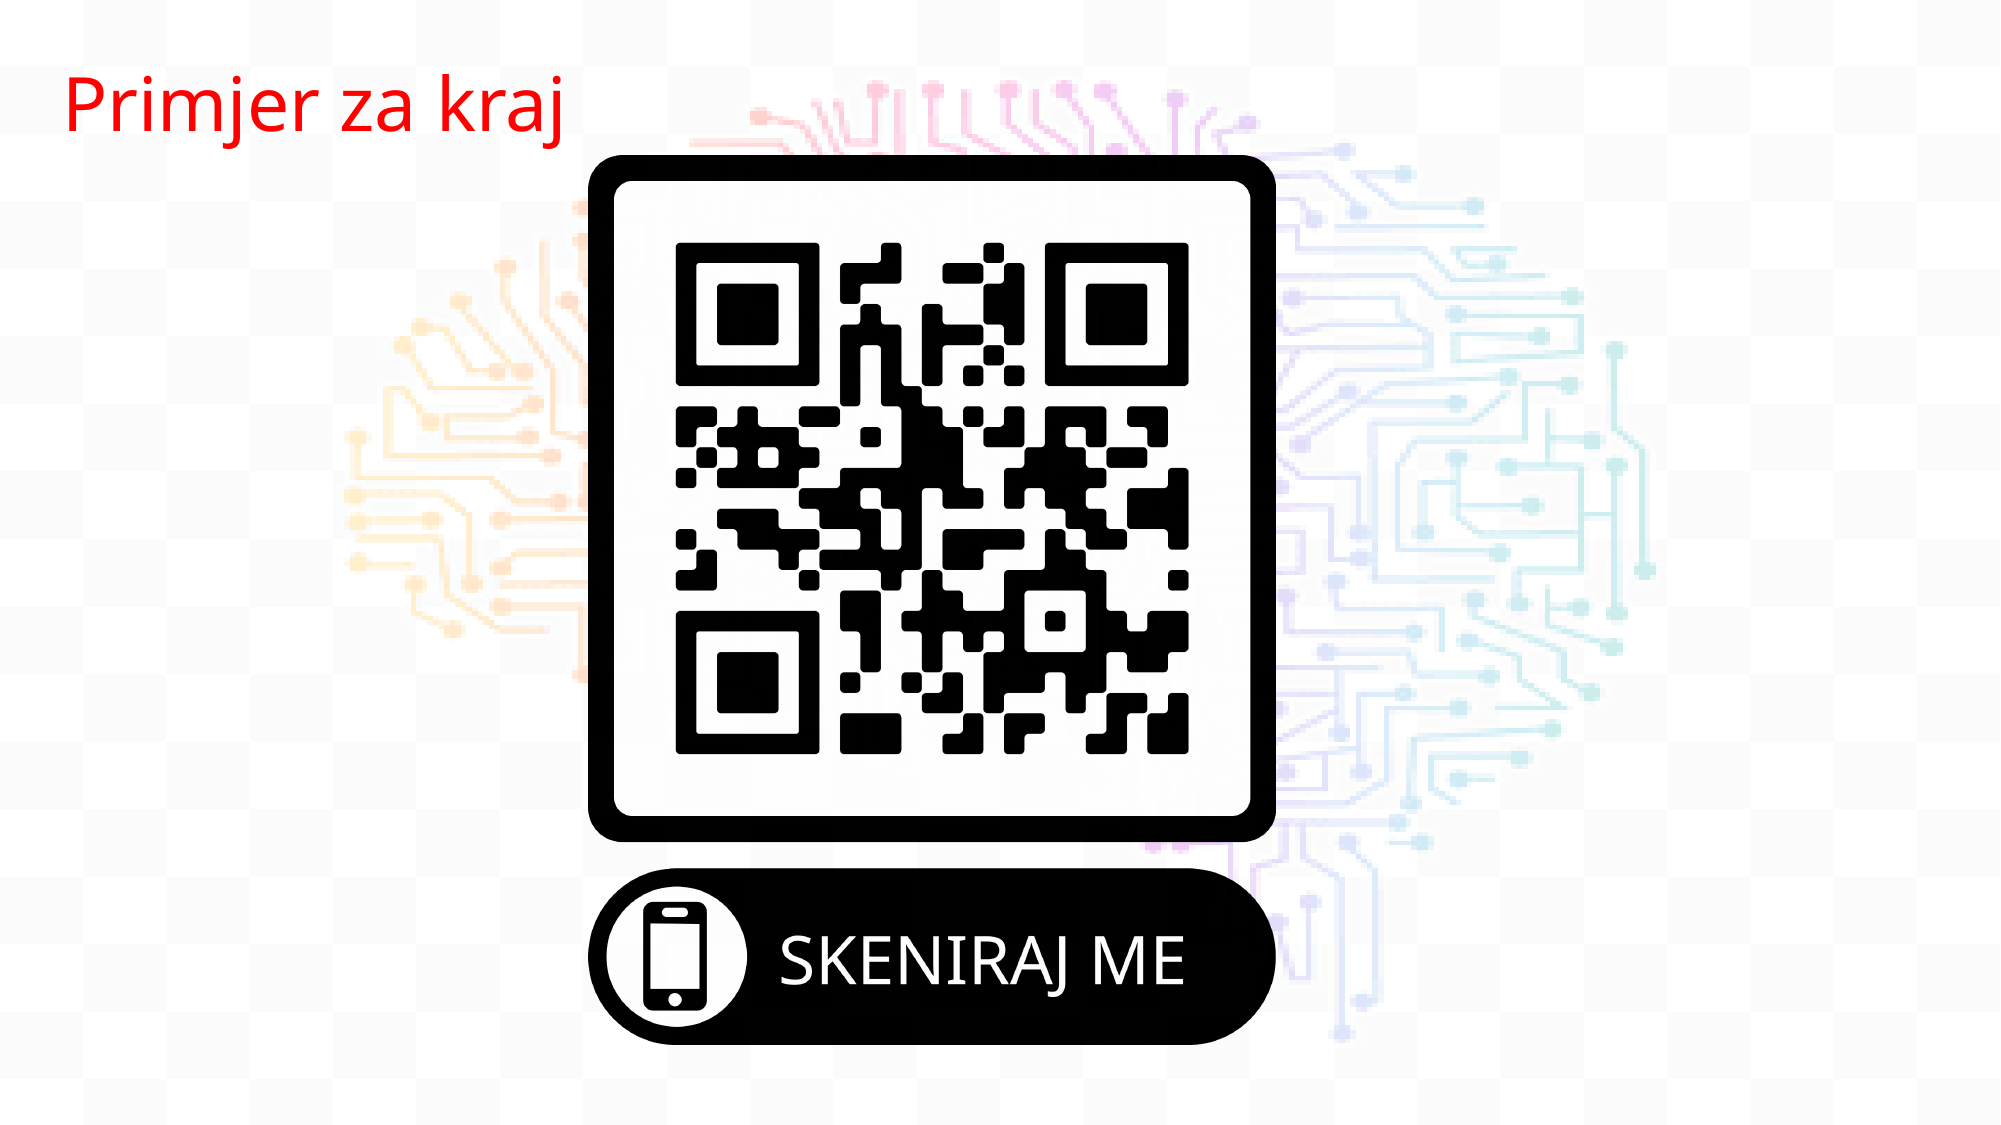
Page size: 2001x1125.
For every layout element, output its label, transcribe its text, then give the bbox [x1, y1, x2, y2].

picture [588, 155, 1276, 1046]
text_box Primjer za kraj [47, 49, 1244, 154]
